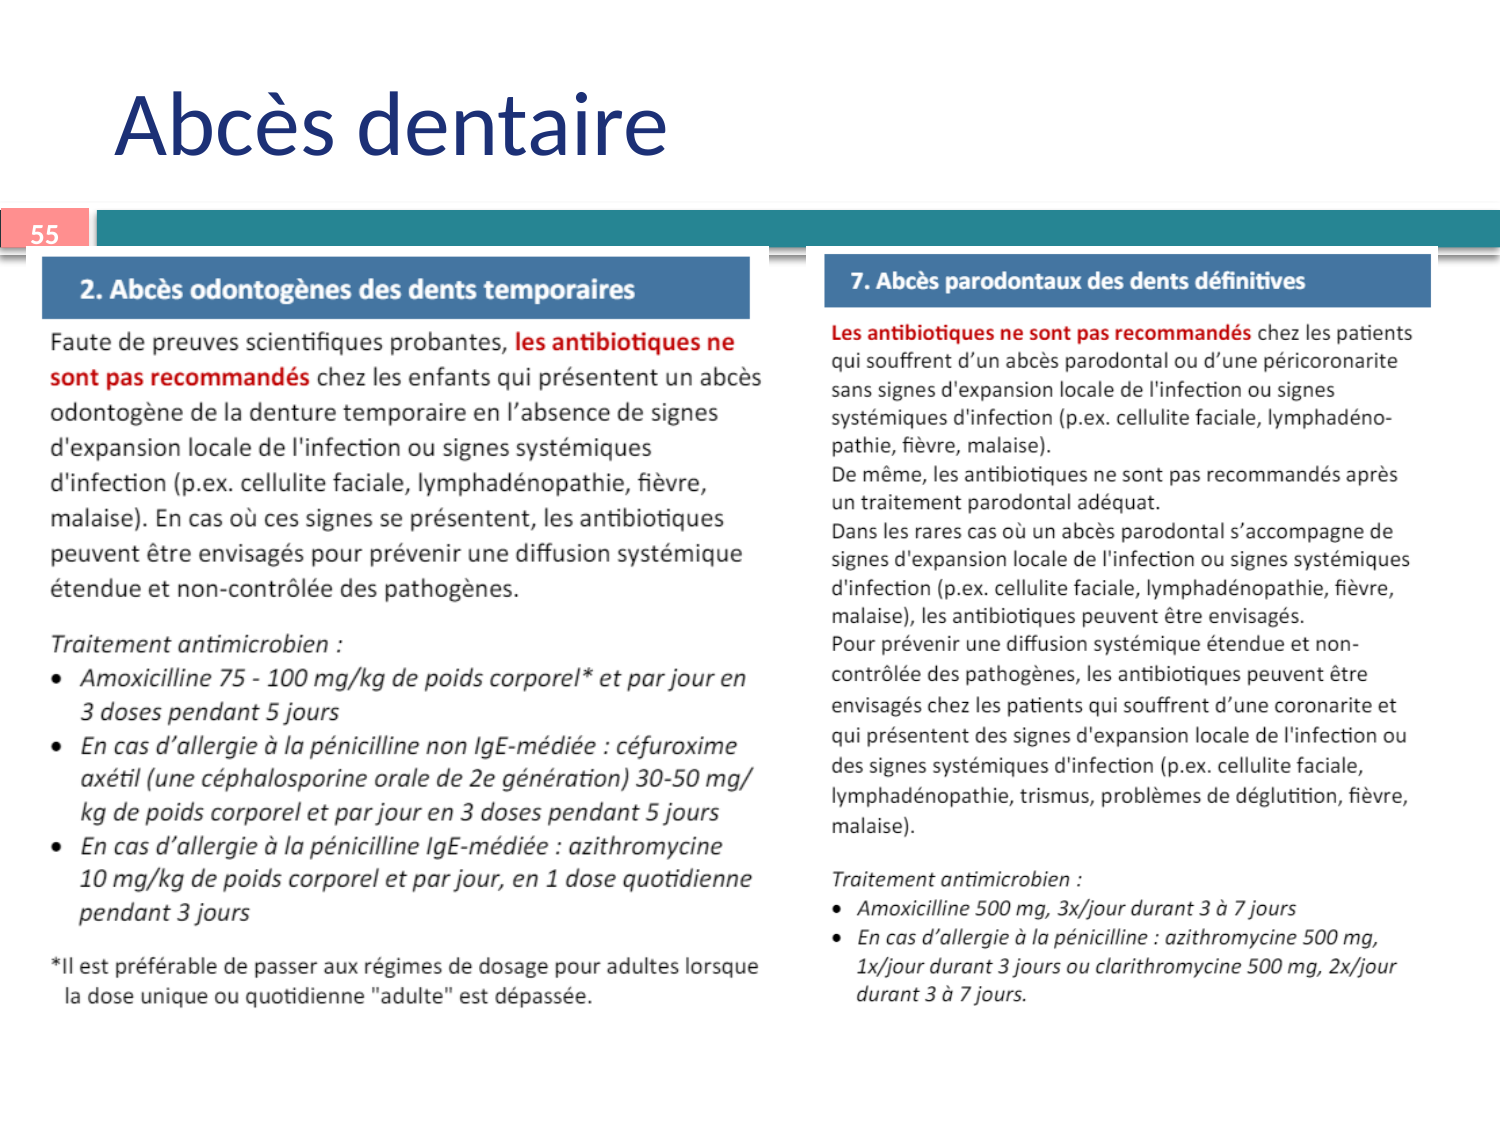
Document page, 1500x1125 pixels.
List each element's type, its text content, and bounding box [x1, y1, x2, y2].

picture [25, 246, 769, 1028]
title Abcès dentaire [99, 37, 1438, 200]
picture [806, 246, 1438, 1028]
